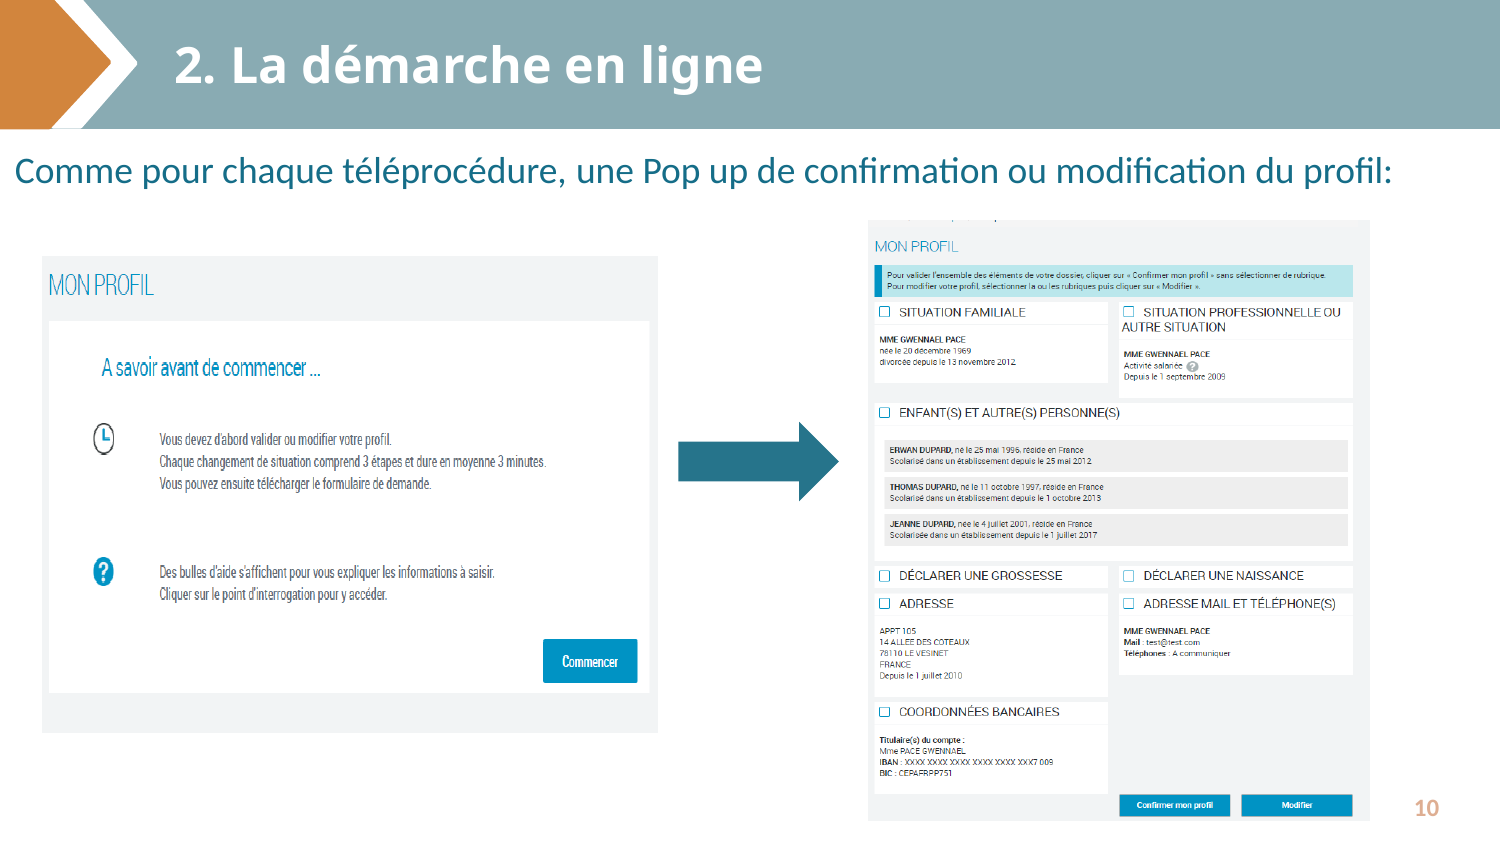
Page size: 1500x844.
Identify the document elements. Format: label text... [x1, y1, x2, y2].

picture [42, 256, 658, 733]
picture [867, 220, 1370, 821]
text_box Comme pour chaque téléprocédure, une Pop up de confirmation ou modification du profil: [0, 138, 1495, 199]
slide_number 10 [1367, 783, 1455, 829]
title 2. La démarche en ligne [159, 16, 1425, 110]
text_box [676, 419, 841, 504]
